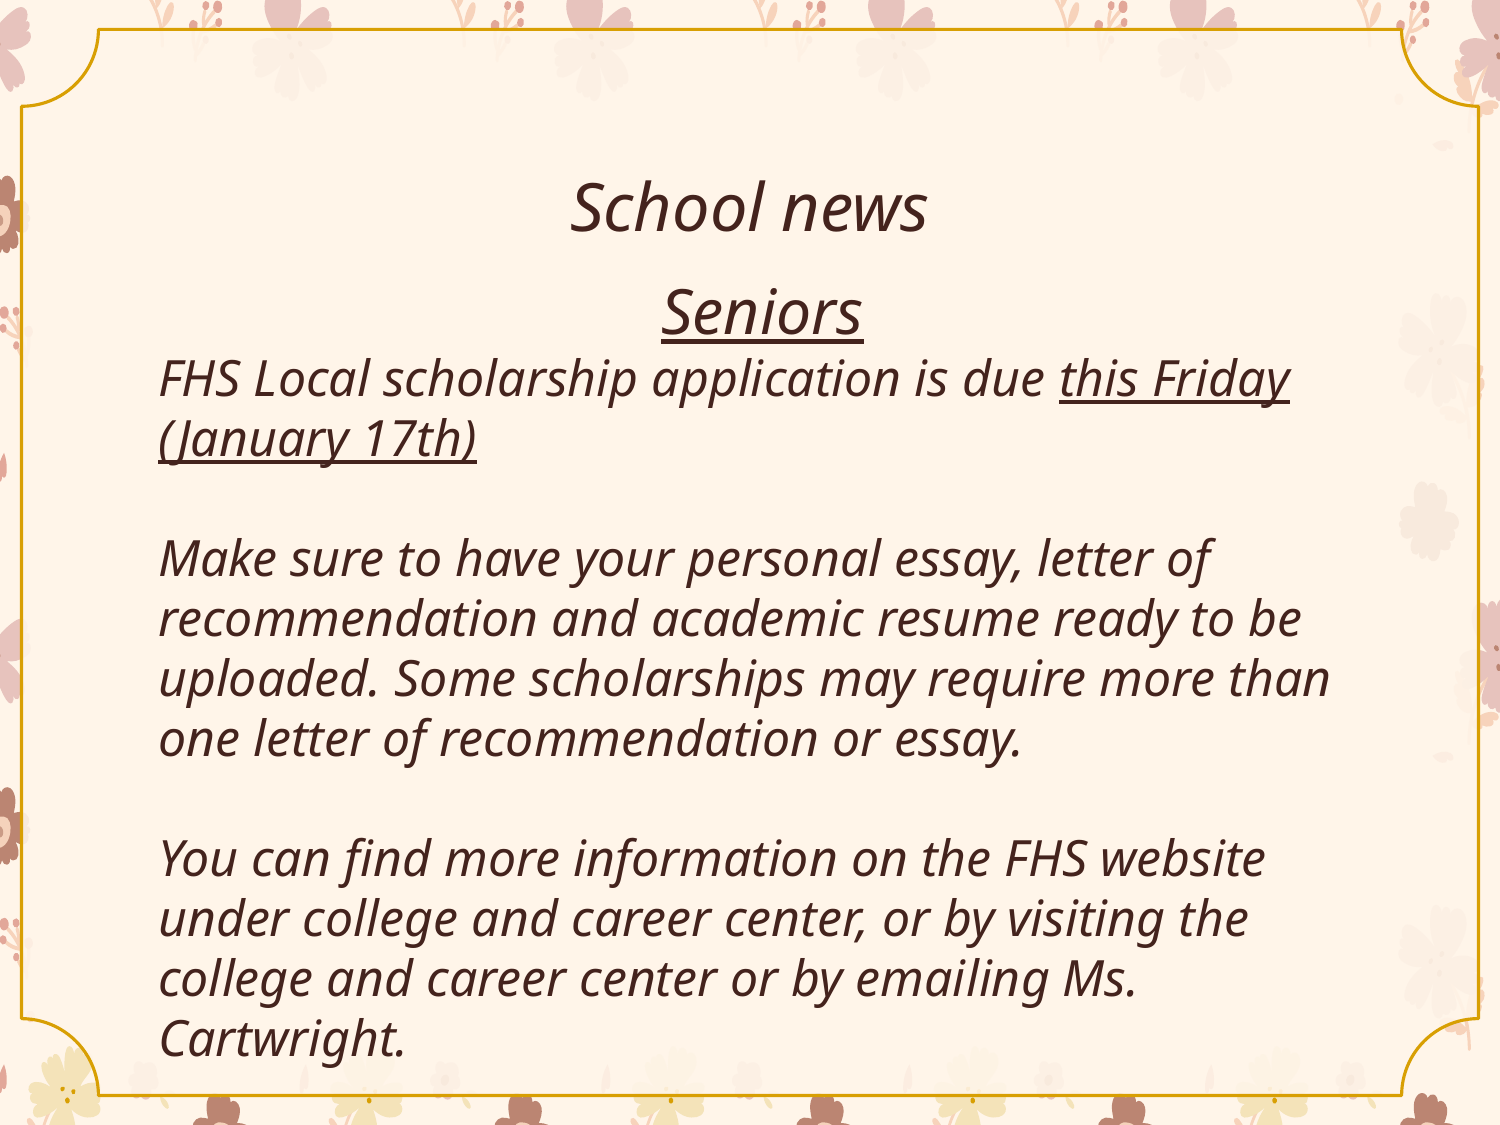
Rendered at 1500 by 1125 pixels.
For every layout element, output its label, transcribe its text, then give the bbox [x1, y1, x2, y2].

list Seniors FHS Local scholarship application is due this Friday (January 17th) Make sure to have your personal essay, letter of recommendation and academic resume ready to be uploaded. Some scholarships may require more than one letter of recommendation or essay. You can find more information on the FHS website under college and career center, or by visiting the college and career center or by emailing Ms. Cartwright. [118, 256, 1382, 833]
title School news [118, 149, 1382, 256]
